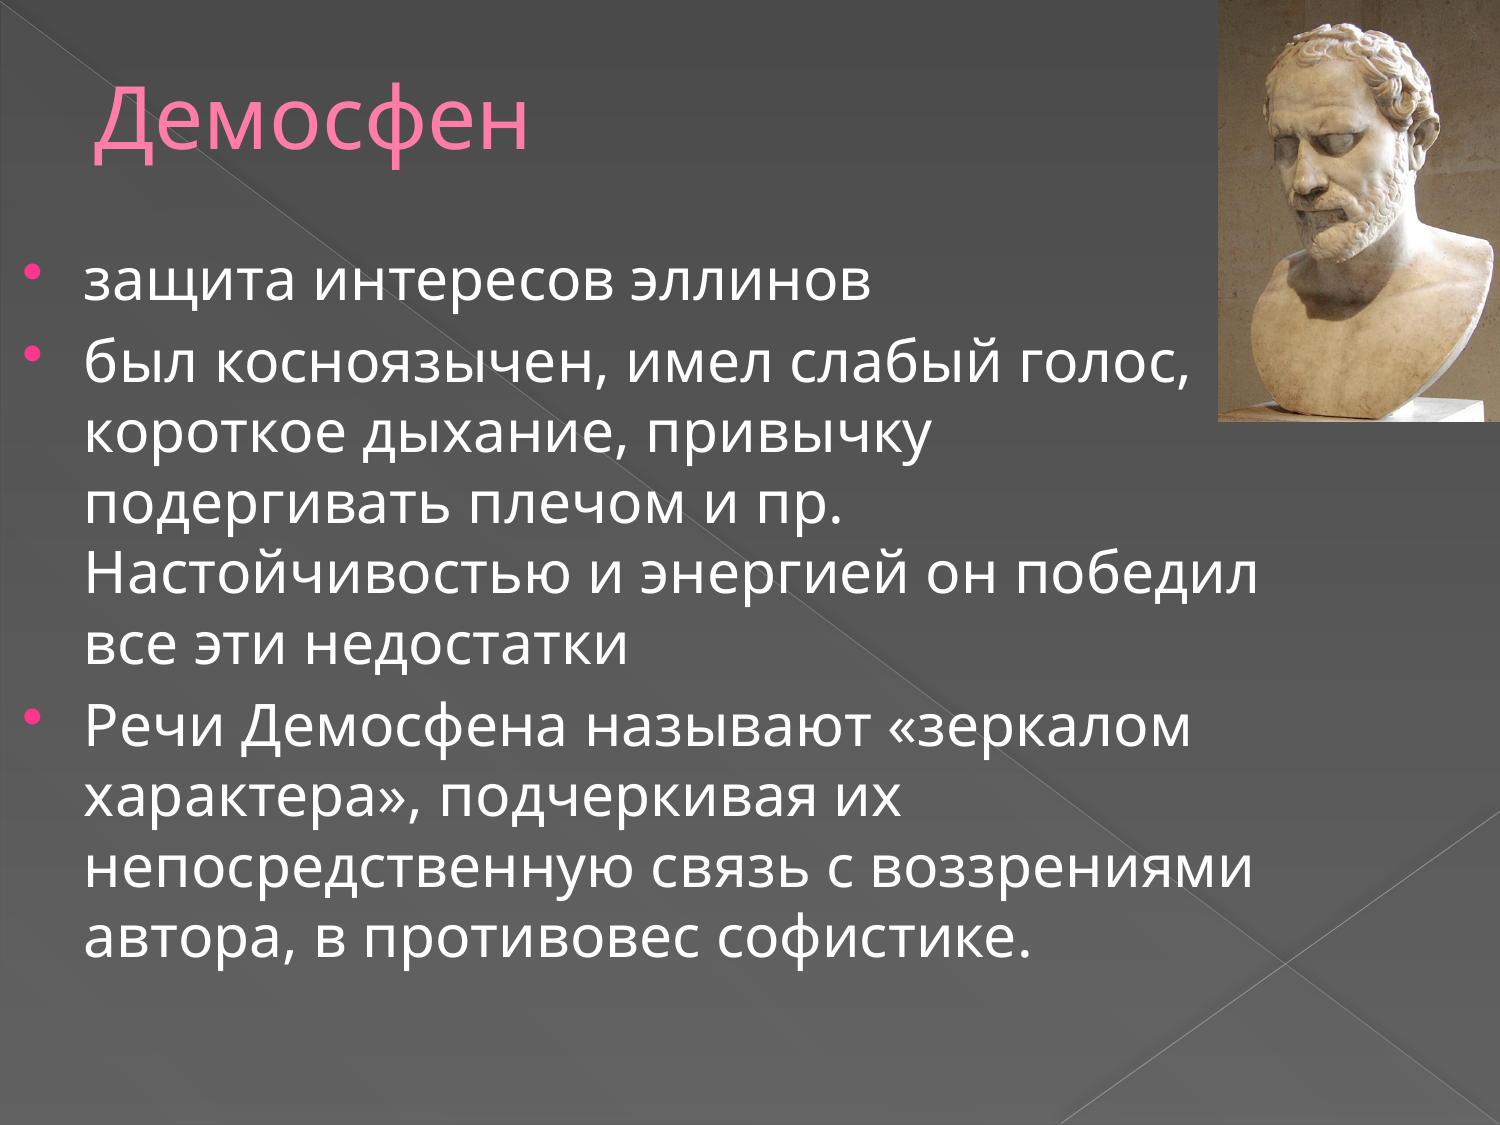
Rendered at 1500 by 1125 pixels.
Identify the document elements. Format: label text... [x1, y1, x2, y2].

picture [1218, 0, 1500, 423]
list защита интересов эллинов был косноязычен, имел слабый голос, короткое дыхание, привычку подергивать плечом и пр. Настойчивостью и энергией он победил все эти недостатки Речи Демосфена называют «зеркалом характера», подчеркивая их непосредственную связь с воззрениями автора, в противовес софистике. [0, 234, 1278, 1055]
title Демосфен [0, 0, 1209, 230]
